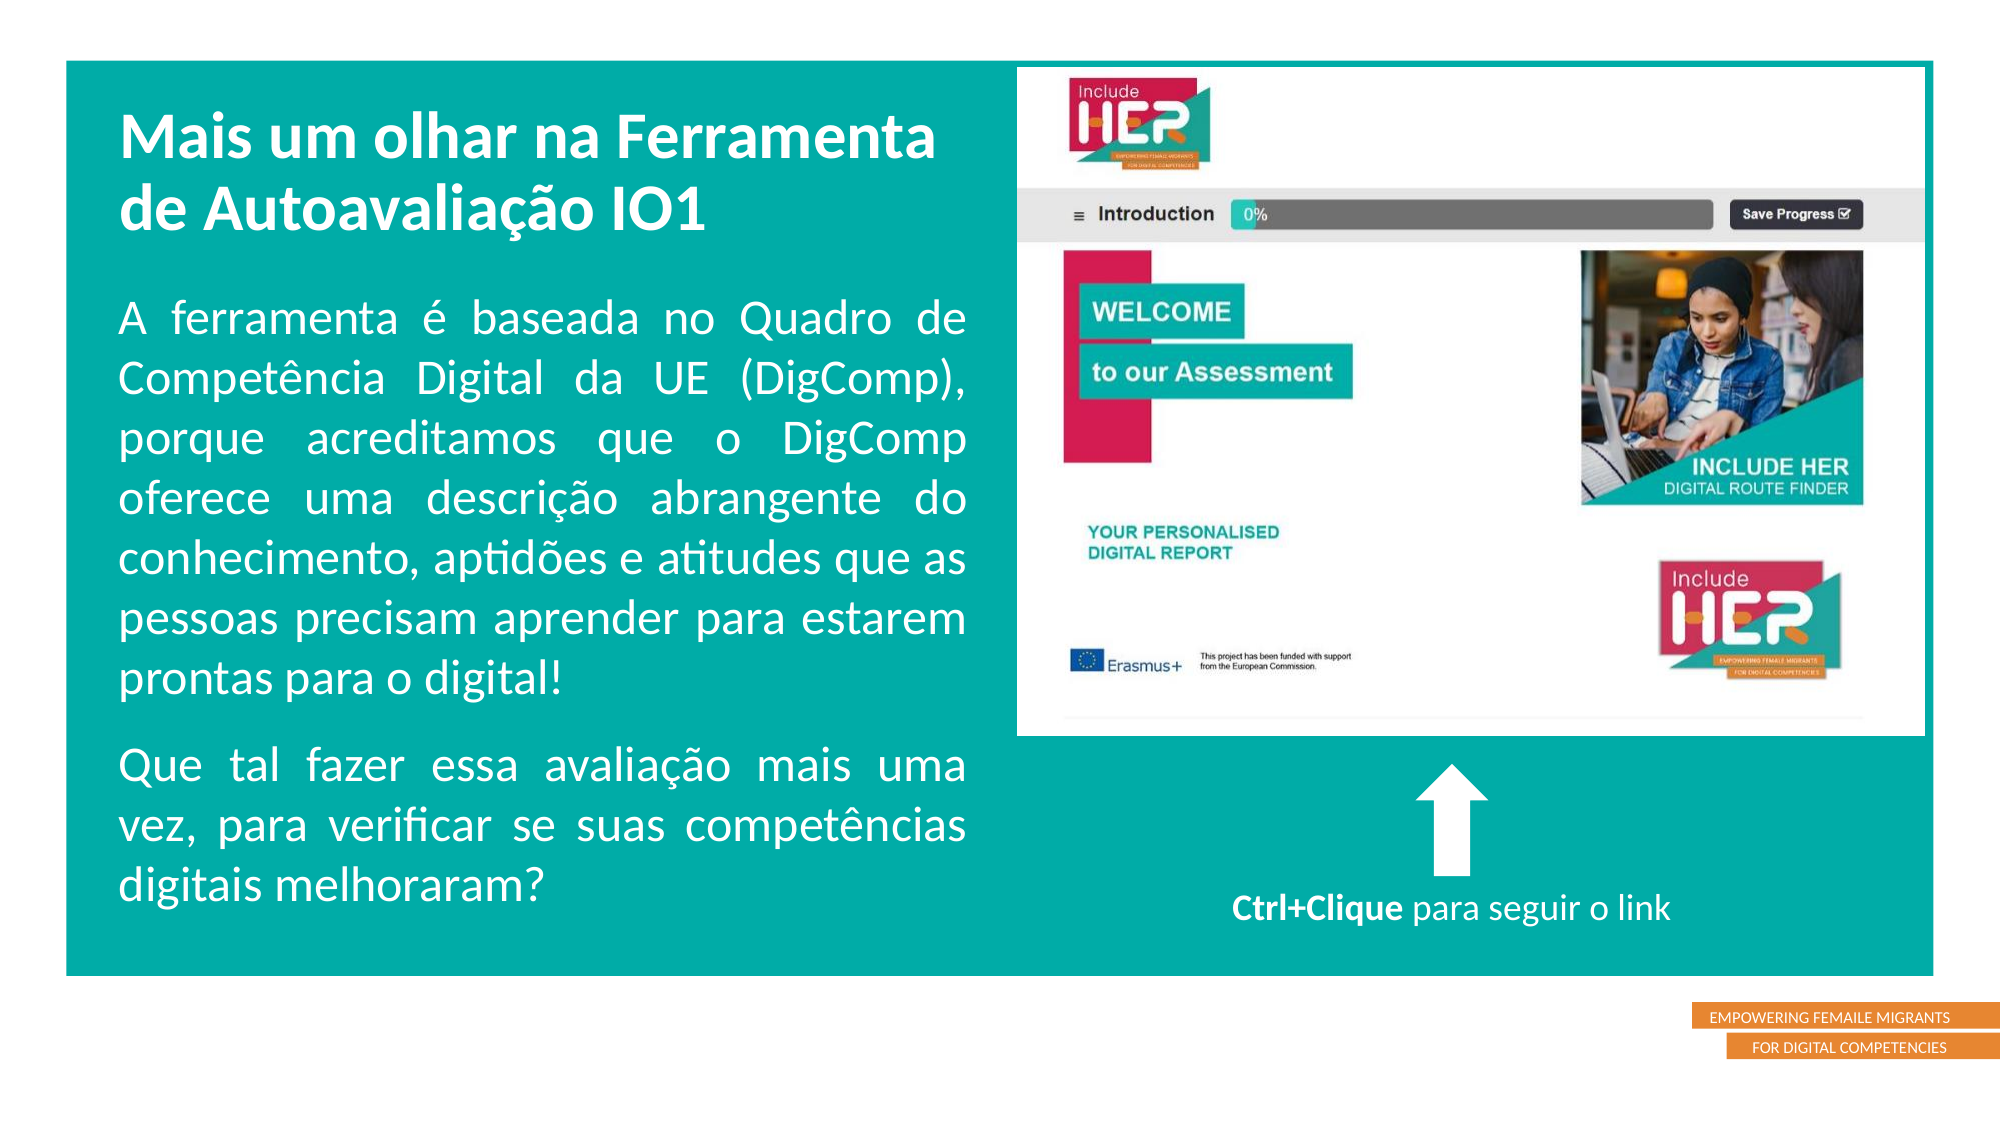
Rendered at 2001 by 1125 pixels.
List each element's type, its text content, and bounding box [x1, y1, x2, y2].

text_box [1415, 763, 1489, 875]
text_box A ferramenta é baseada no Quadro de Competência Digital da UE (DigComp), porque acreditamos que o DigComp oferece uma descrição abrangente do conhecimento, aptidões e atitudes que as pessoas precisam aprender para estarem prontas para o digital! Que tal fazer essa avaliação mais uma vez, para verificar se suas competências digitais melhoraram? [104, 276, 983, 919]
text_box Ctrl+Clique para seguir o link [1217, 875, 1687, 936]
list Mais um olhar na Ferramenta de Autoavaliação IO1 [104, 93, 960, 276]
picture [1017, 67, 1925, 736]
